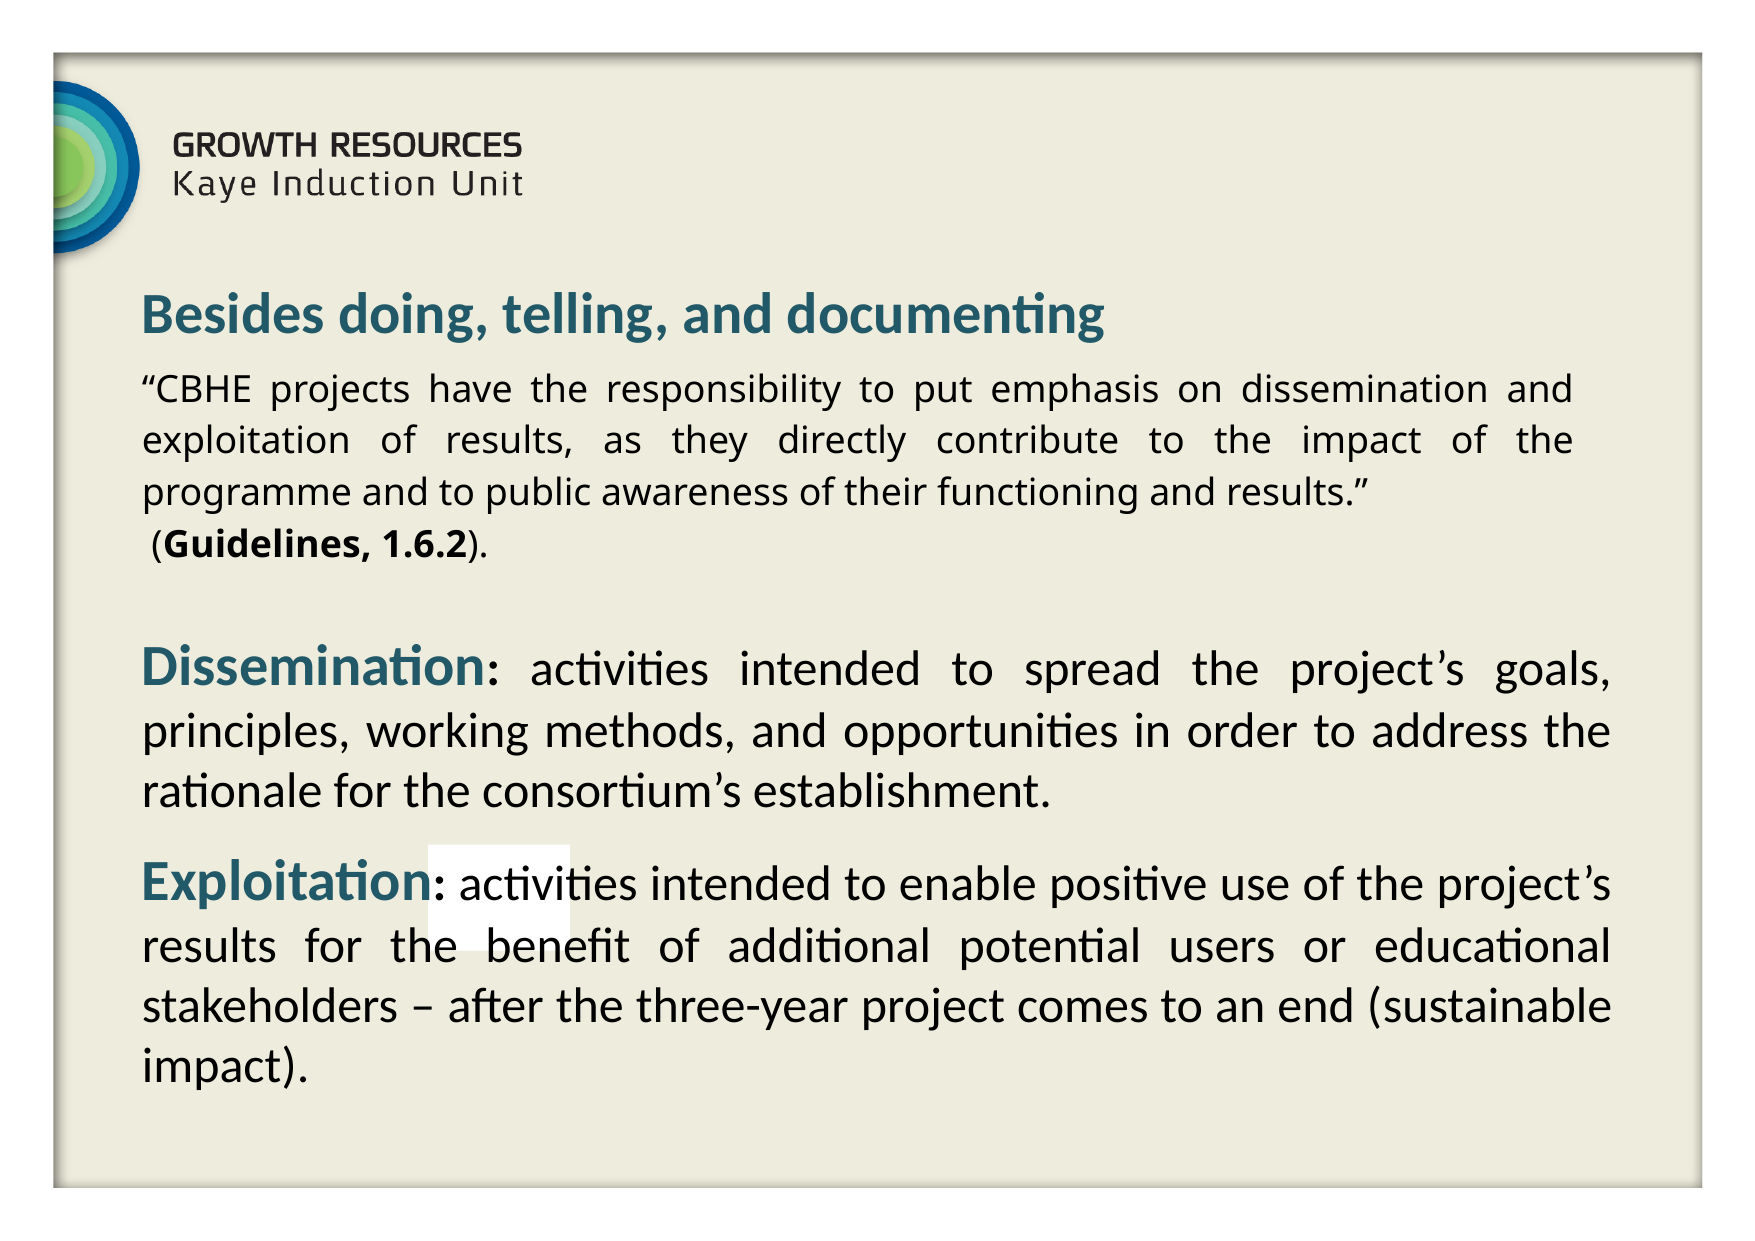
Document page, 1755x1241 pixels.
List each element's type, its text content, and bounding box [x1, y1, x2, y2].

text_box Dissemination: activities intended to spread the project’s goals, principles, working methods, and opportunities in order to address the rationale for the consortium’s establishment. Exploitation: activities intended to enable positive use of the project’s results for the benefit of additional potential users or educational stakeholders – after the three-year project comes to an end (sustainable impact). [127, 620, 1628, 1100]
text_box Besides doing, telling, and documenting “CBHE projects have the responsibility to put emphasis on dissemination and exploitation of results, as they directly contribute to the impact of the programme and to public awareness of their functioning and results.” (Guidelines, 1.6.2). [127, 257, 1628, 573]
picture [0, 0, 1755, 1241]
